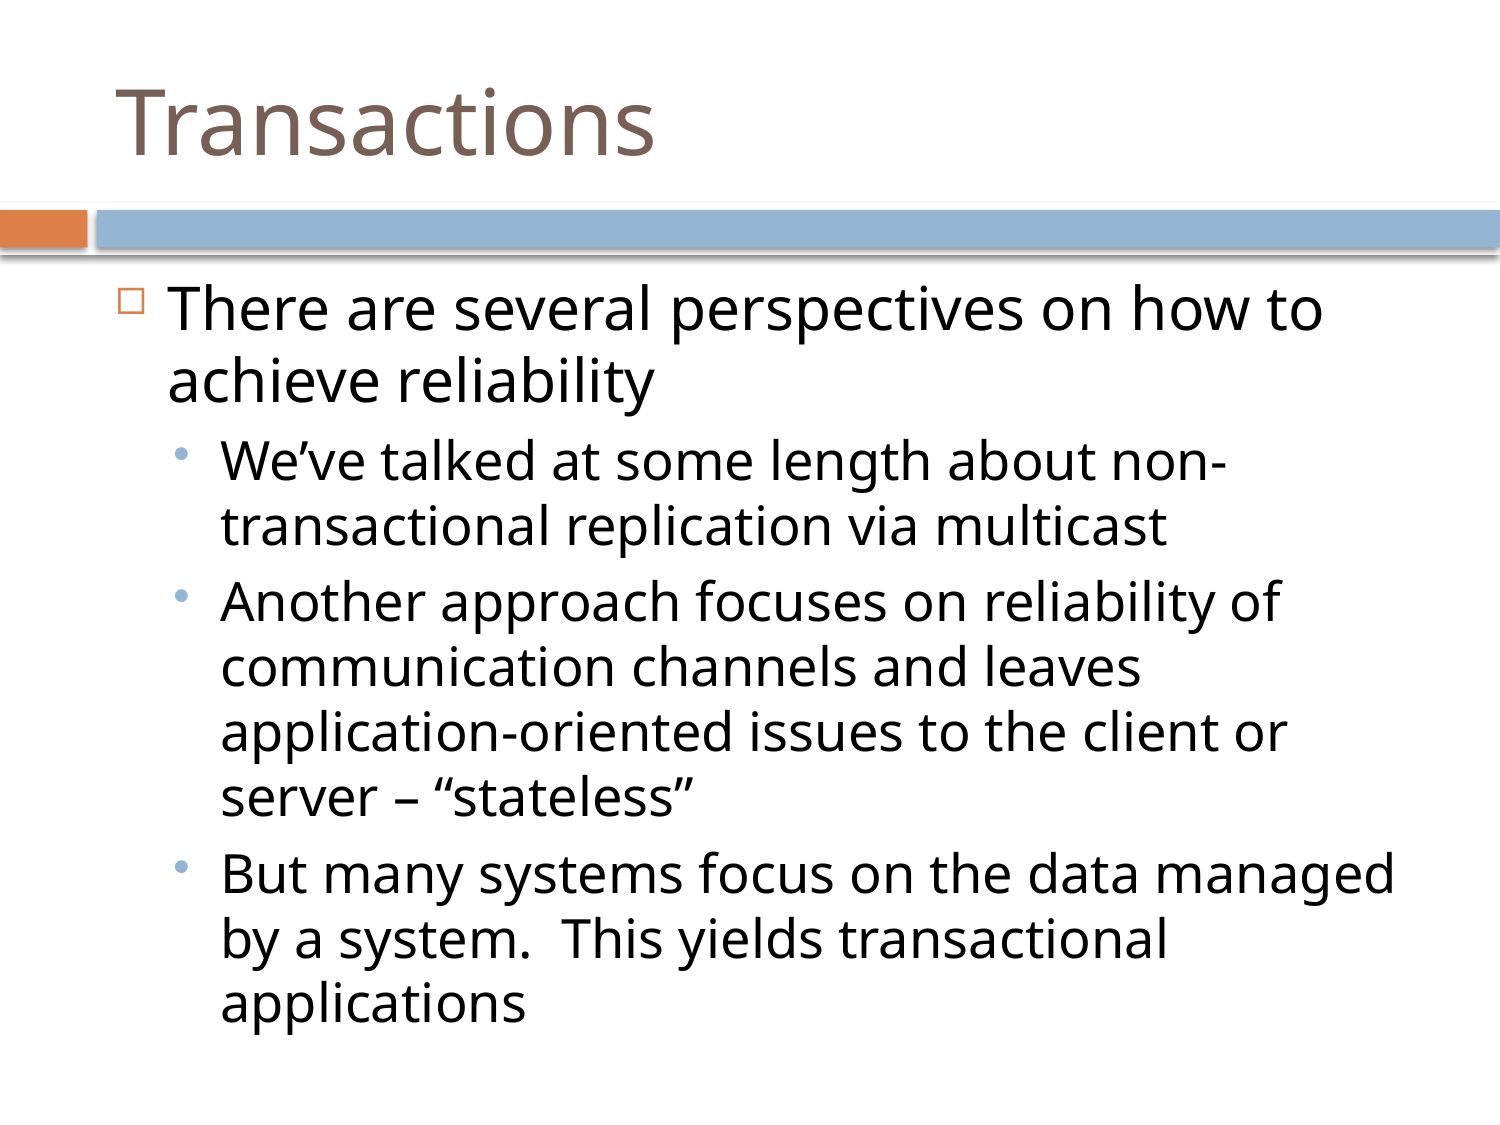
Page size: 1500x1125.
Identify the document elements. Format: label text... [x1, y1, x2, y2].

title Transactions [100, 37, 1438, 200]
list There are several perspectives on how to achieve reliability We’ve talked at some length about non-transactional replication via multicast Another approach focuses on reliability of communication channels and leaves application-oriented issues to the client or server – “stateless” But many systems focus on the data managed by a system. This yields transactional applications [100, 262, 1438, 1005]
